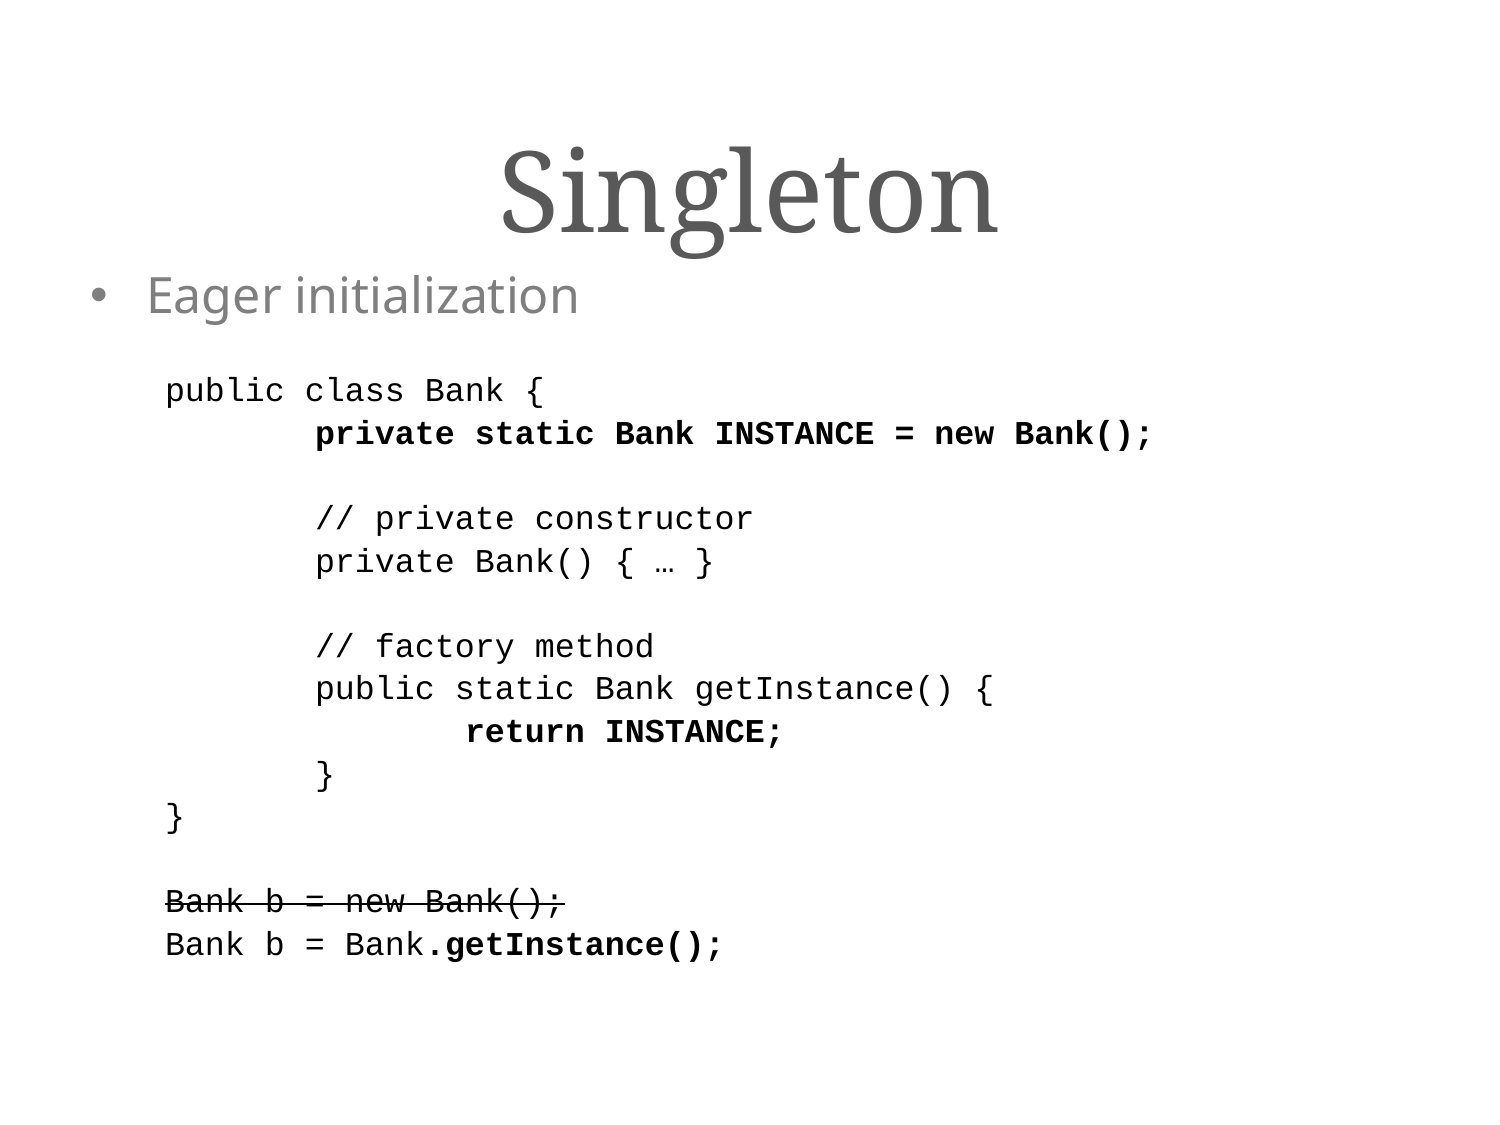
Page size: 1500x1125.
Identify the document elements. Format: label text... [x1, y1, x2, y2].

title Singleton [75, 0, 1425, 262]
list Eager initialization public class Bank { private static Bank INSTANCE = new Bank(); // private constructor private Bank() { … } // factory method public static Bank getInstance() { return INSTANCE; } } Bank b = new Bank(); Bank b = Bank.getInstance(); [75, 262, 1425, 1005]
